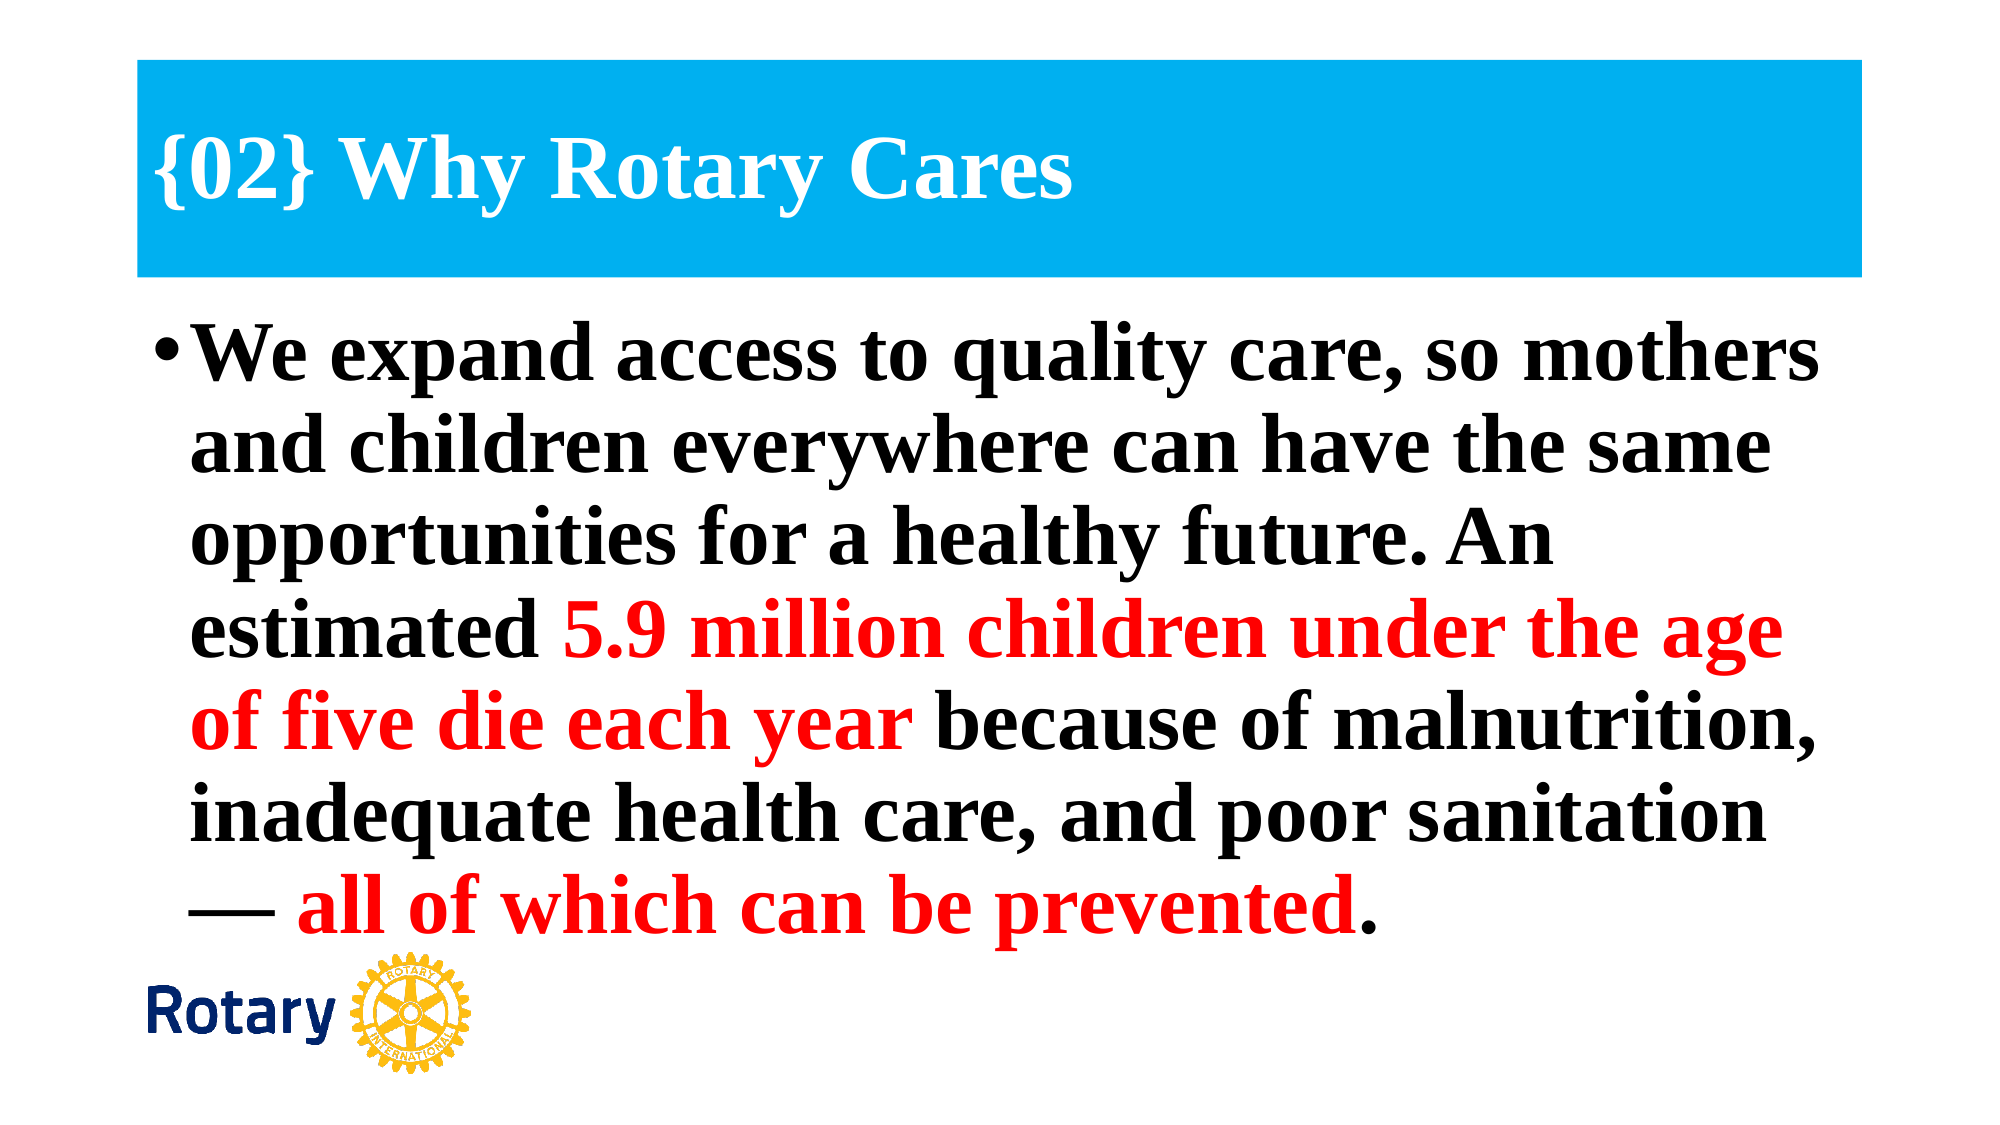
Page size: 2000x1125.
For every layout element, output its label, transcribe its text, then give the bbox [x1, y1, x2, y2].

list We expand access to quality care, so mothers and children everywhere can have the same opportunities for a healthy future. An estimated 5.9 million children under the age of five die each year because of malnutrition, inadequate health care, and poor sanitation — all of which can be prevented. [137, 299, 1862, 1014]
picture [148, 1014, 471, 1074]
title {02} Why Rotary Cares [137, 59, 1862, 278]
